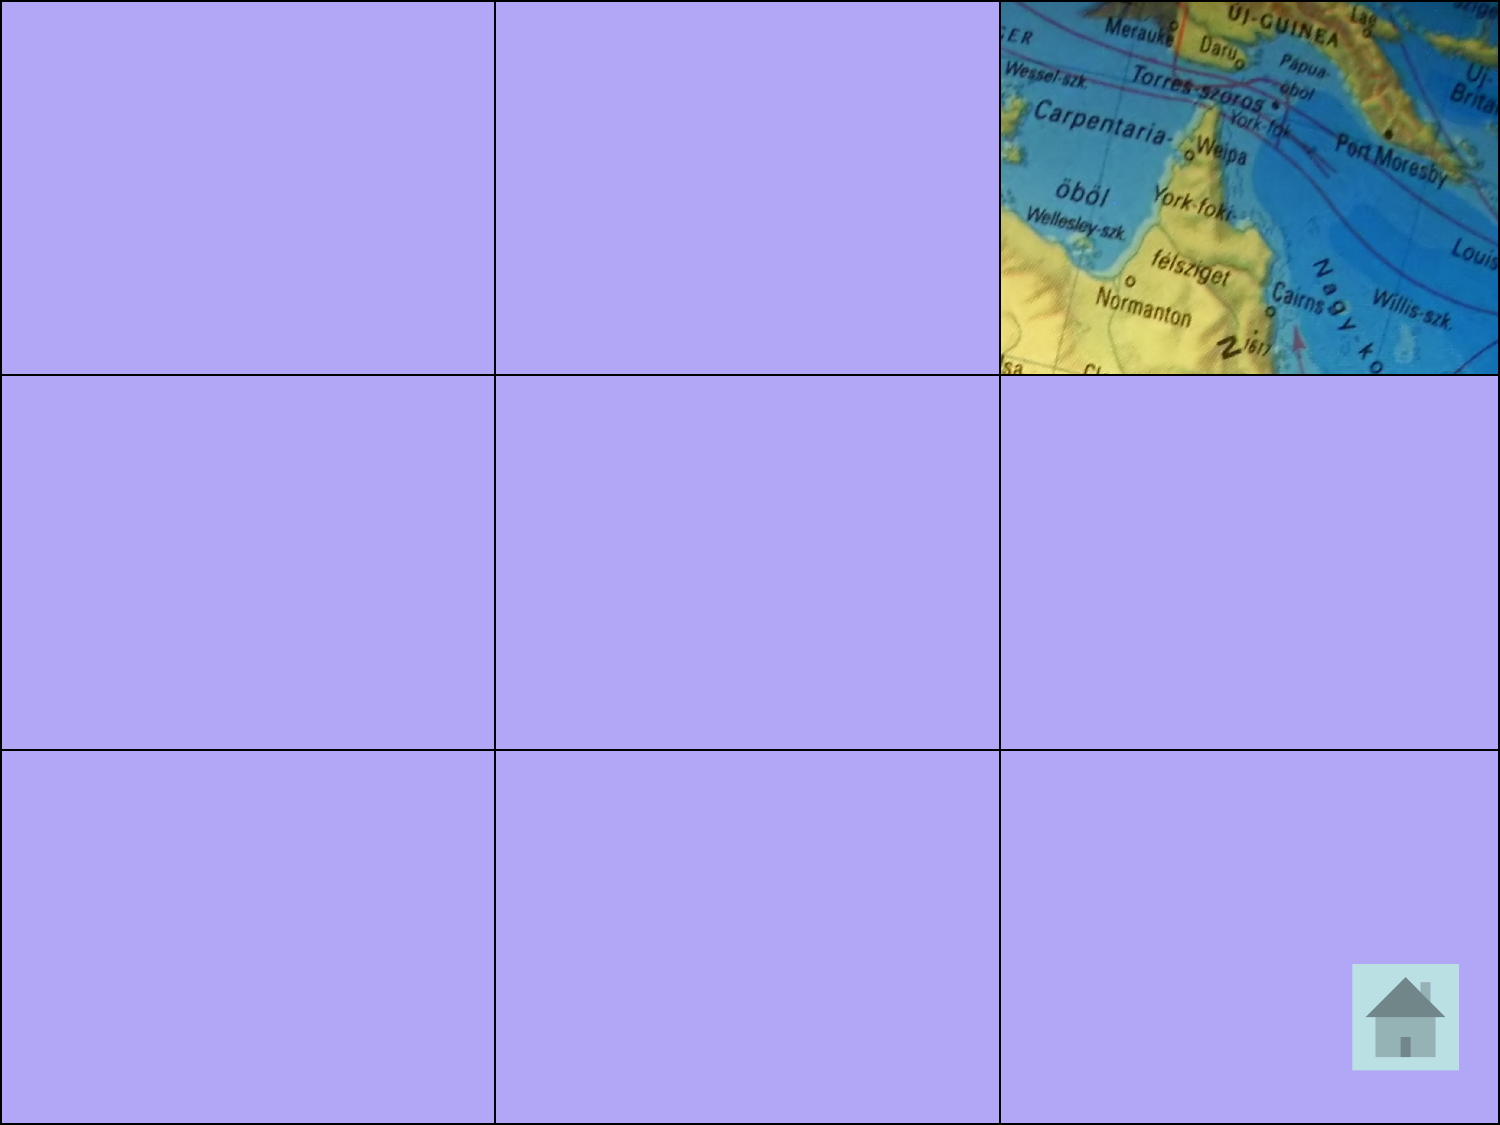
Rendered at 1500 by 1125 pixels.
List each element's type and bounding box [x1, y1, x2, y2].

text_box [1352, 964, 1459, 1071]
table_cell [1001, 751, 1498, 1123]
table_header [1001, 2, 1498, 374]
table_cell [2, 376, 494, 749]
table_header [2, 2, 494, 374]
table_cell [496, 376, 999, 749]
table_cell [2, 751, 494, 1123]
table_header [496, 2, 999, 374]
table_cell [496, 751, 999, 1123]
table_cell [1001, 376, 1498, 749]
